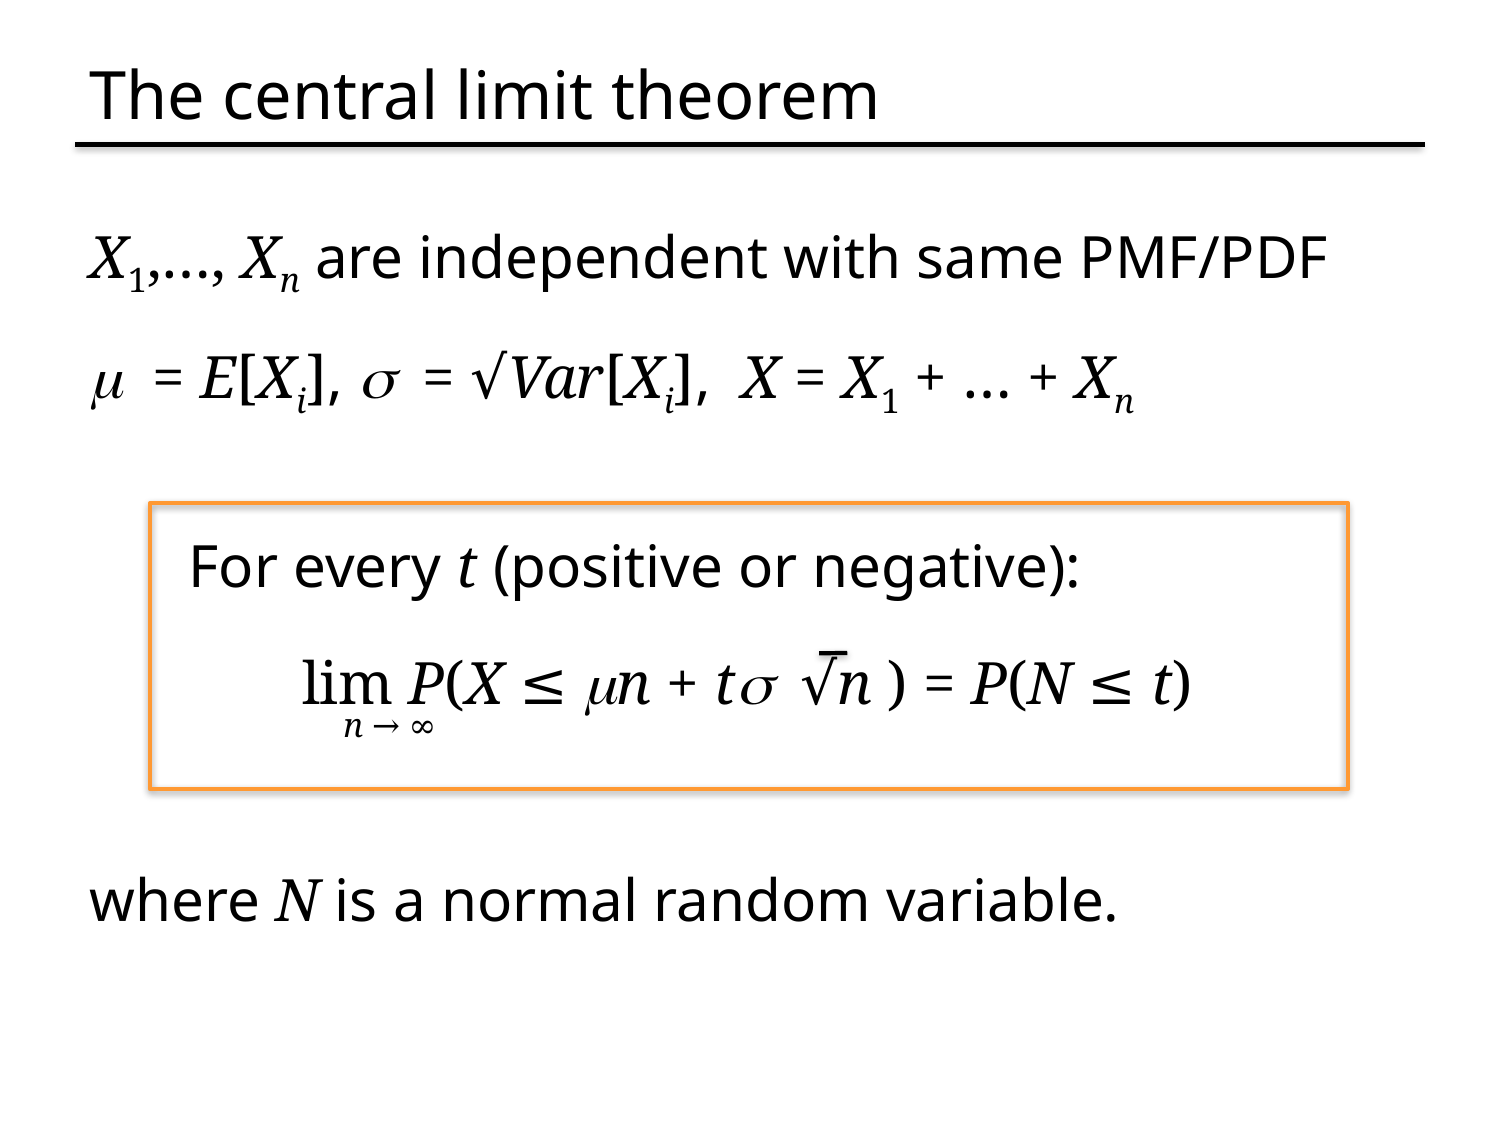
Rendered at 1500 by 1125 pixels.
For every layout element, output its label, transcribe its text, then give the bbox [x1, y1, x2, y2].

text_box m = E[Xi], s = √Var[Xi], X = X1 + … + Xn [75, 333, 1335, 428]
text_box X1,…, Xn are independent with same PMF/PDF [74, 212, 1425, 307]
text_box [148, 501, 1350, 791]
title The central limit theorem [75, 45, 1425, 145]
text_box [329, 638, 1158, 753]
text_box where N is a normal random variable. [74, 855, 1425, 941]
